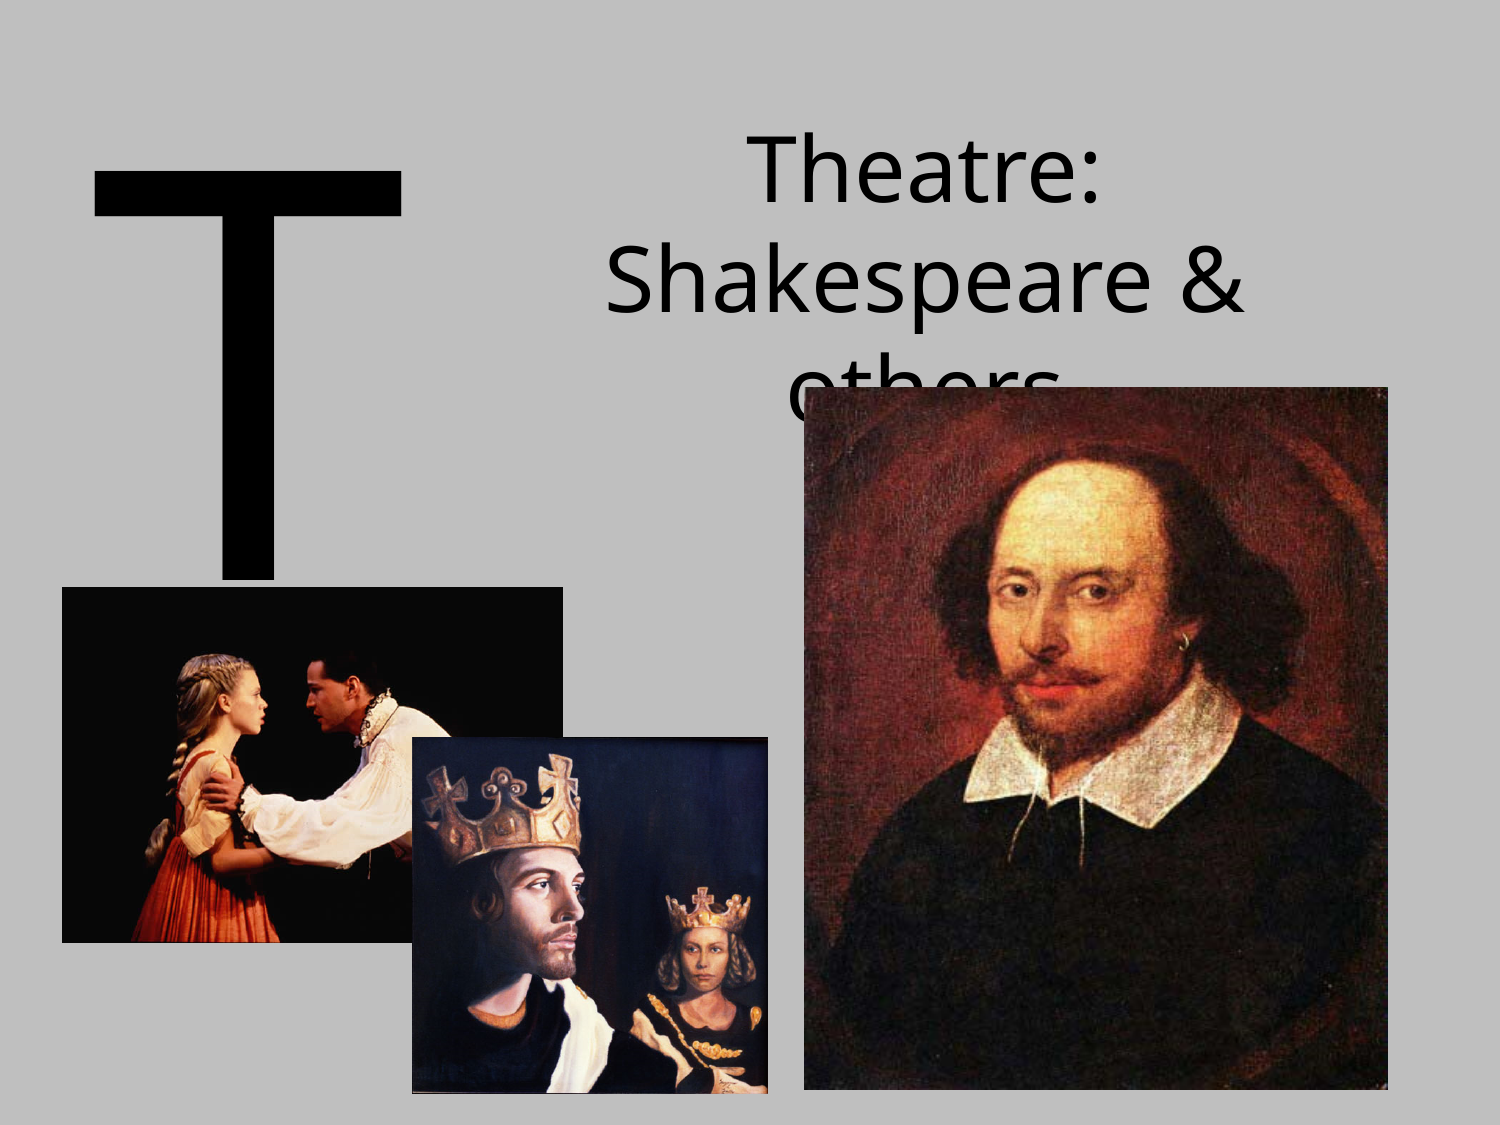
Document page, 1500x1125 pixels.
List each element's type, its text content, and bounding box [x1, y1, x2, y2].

title Theatre: Shakespeare & others [462, 99, 1388, 563]
picture [804, 387, 1388, 1090]
picture [62, 587, 768, 1094]
text_box T [75, 0, 425, 585]
